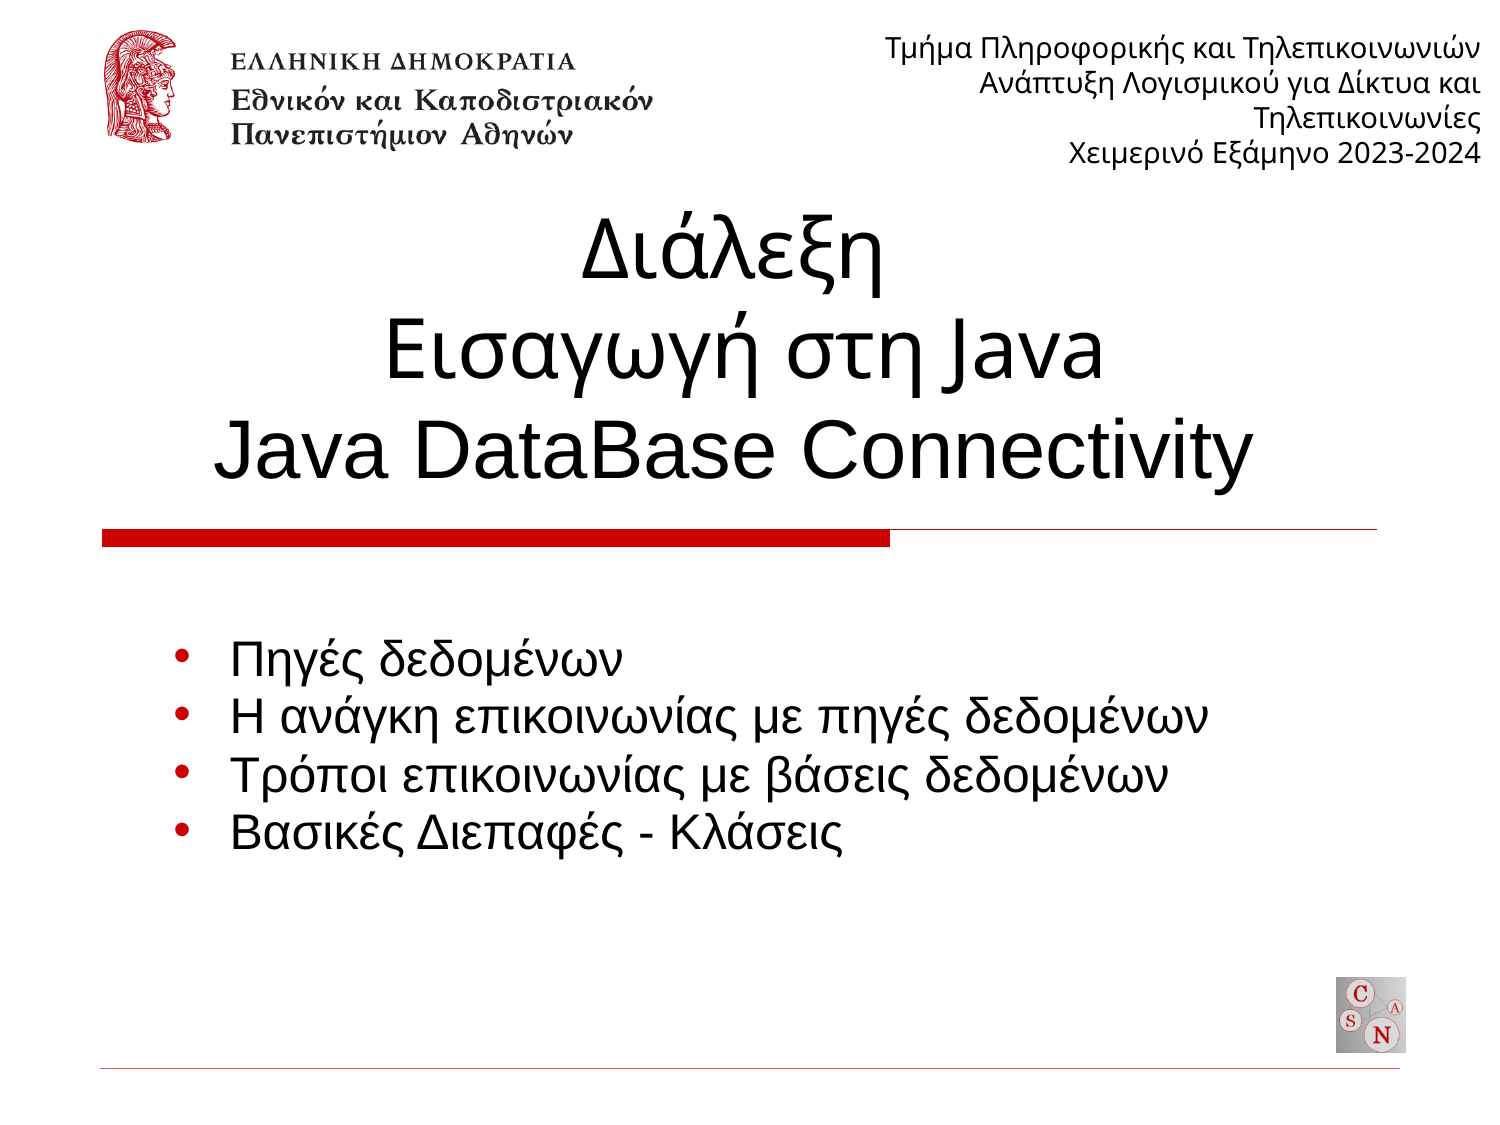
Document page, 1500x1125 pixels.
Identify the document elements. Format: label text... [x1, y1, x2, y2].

text_box Τμήμα Πληροφορικής και Τηλεπικοινωνιών Ανάπτυξη Λογισμικού για Δίκτυα και Τηλεπικοινωνίες Χειμερινό Εξάμηνο 2023-2024 [778, 22, 1496, 173]
picture [87, 22, 676, 163]
text_box Πηγές δεδομένων Η ανάγκη επικοινωνίας με πηγές δεδομένων Τρόποι επικοινωνίας με βάσεις δεδομένων Βασικές Διεπαφές - Κλάσεις [158, 560, 1309, 1023]
picture [1335, 977, 1406, 1053]
title Διάλεξη Εισαγωγή στη Java Java DataBase Connectivity [107, 277, 1383, 504]
subtitle [237, 524, 1388, 863]
